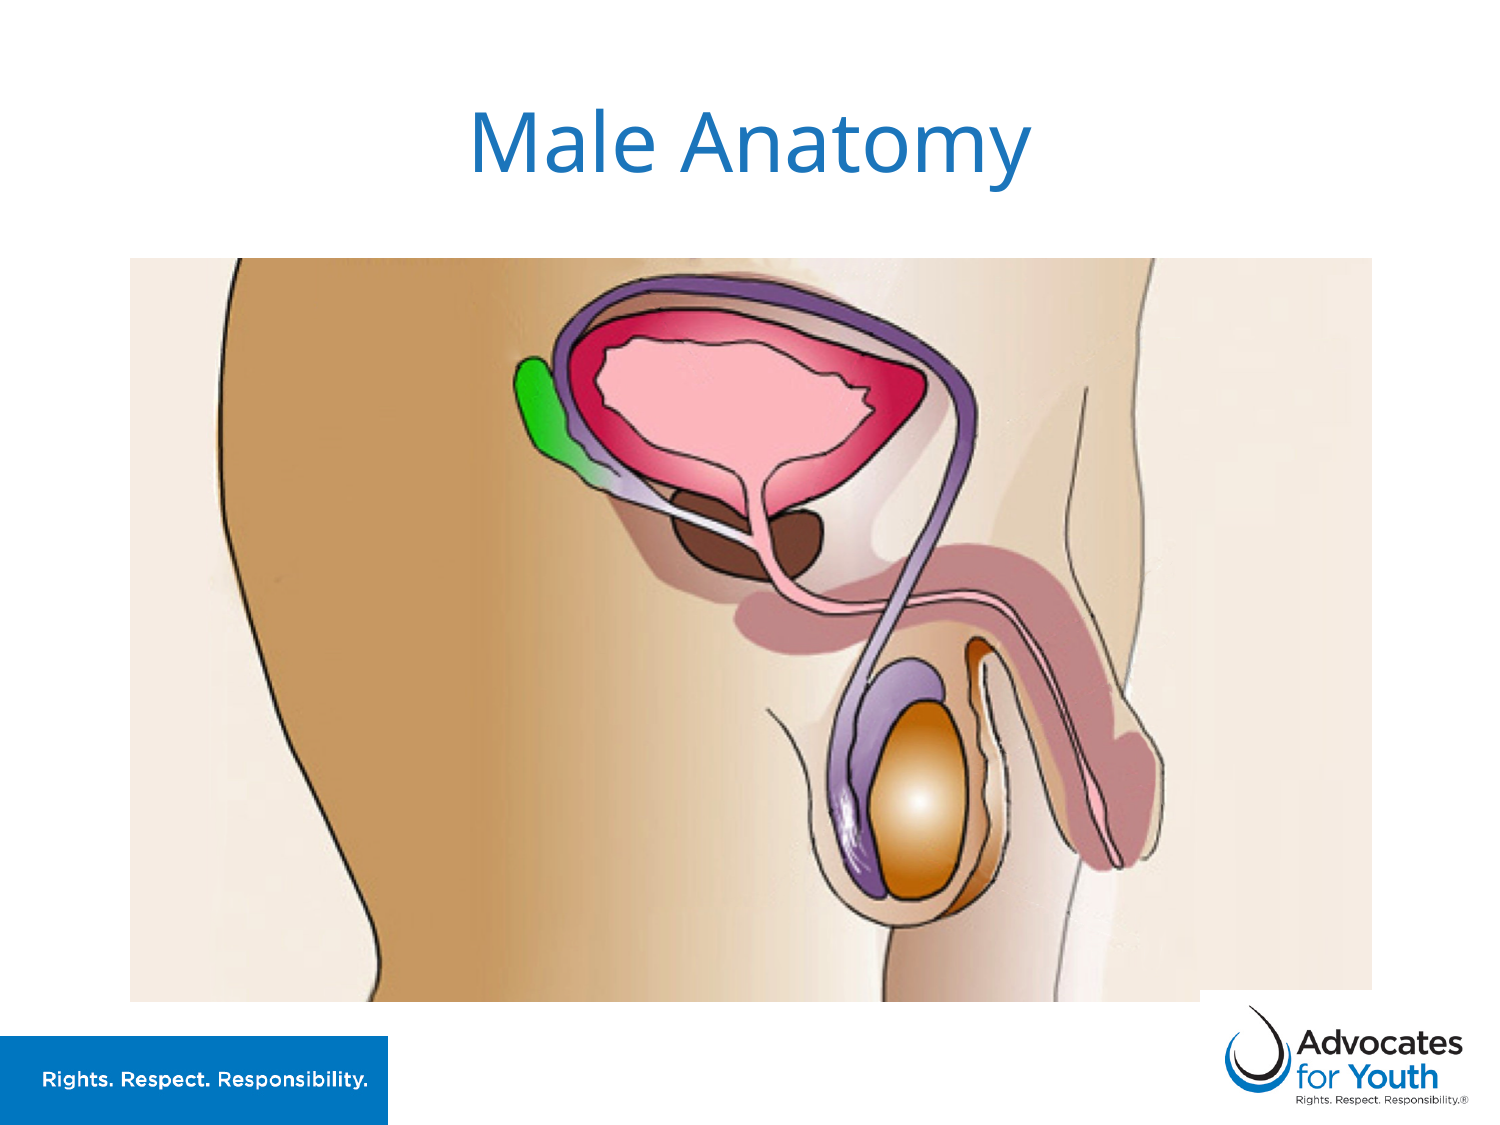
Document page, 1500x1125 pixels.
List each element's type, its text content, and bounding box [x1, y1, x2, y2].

picture [0, 1036, 388, 1125]
picture [129, 257, 1500, 1125]
title Male Anatomy [0, 45, 1500, 233]
